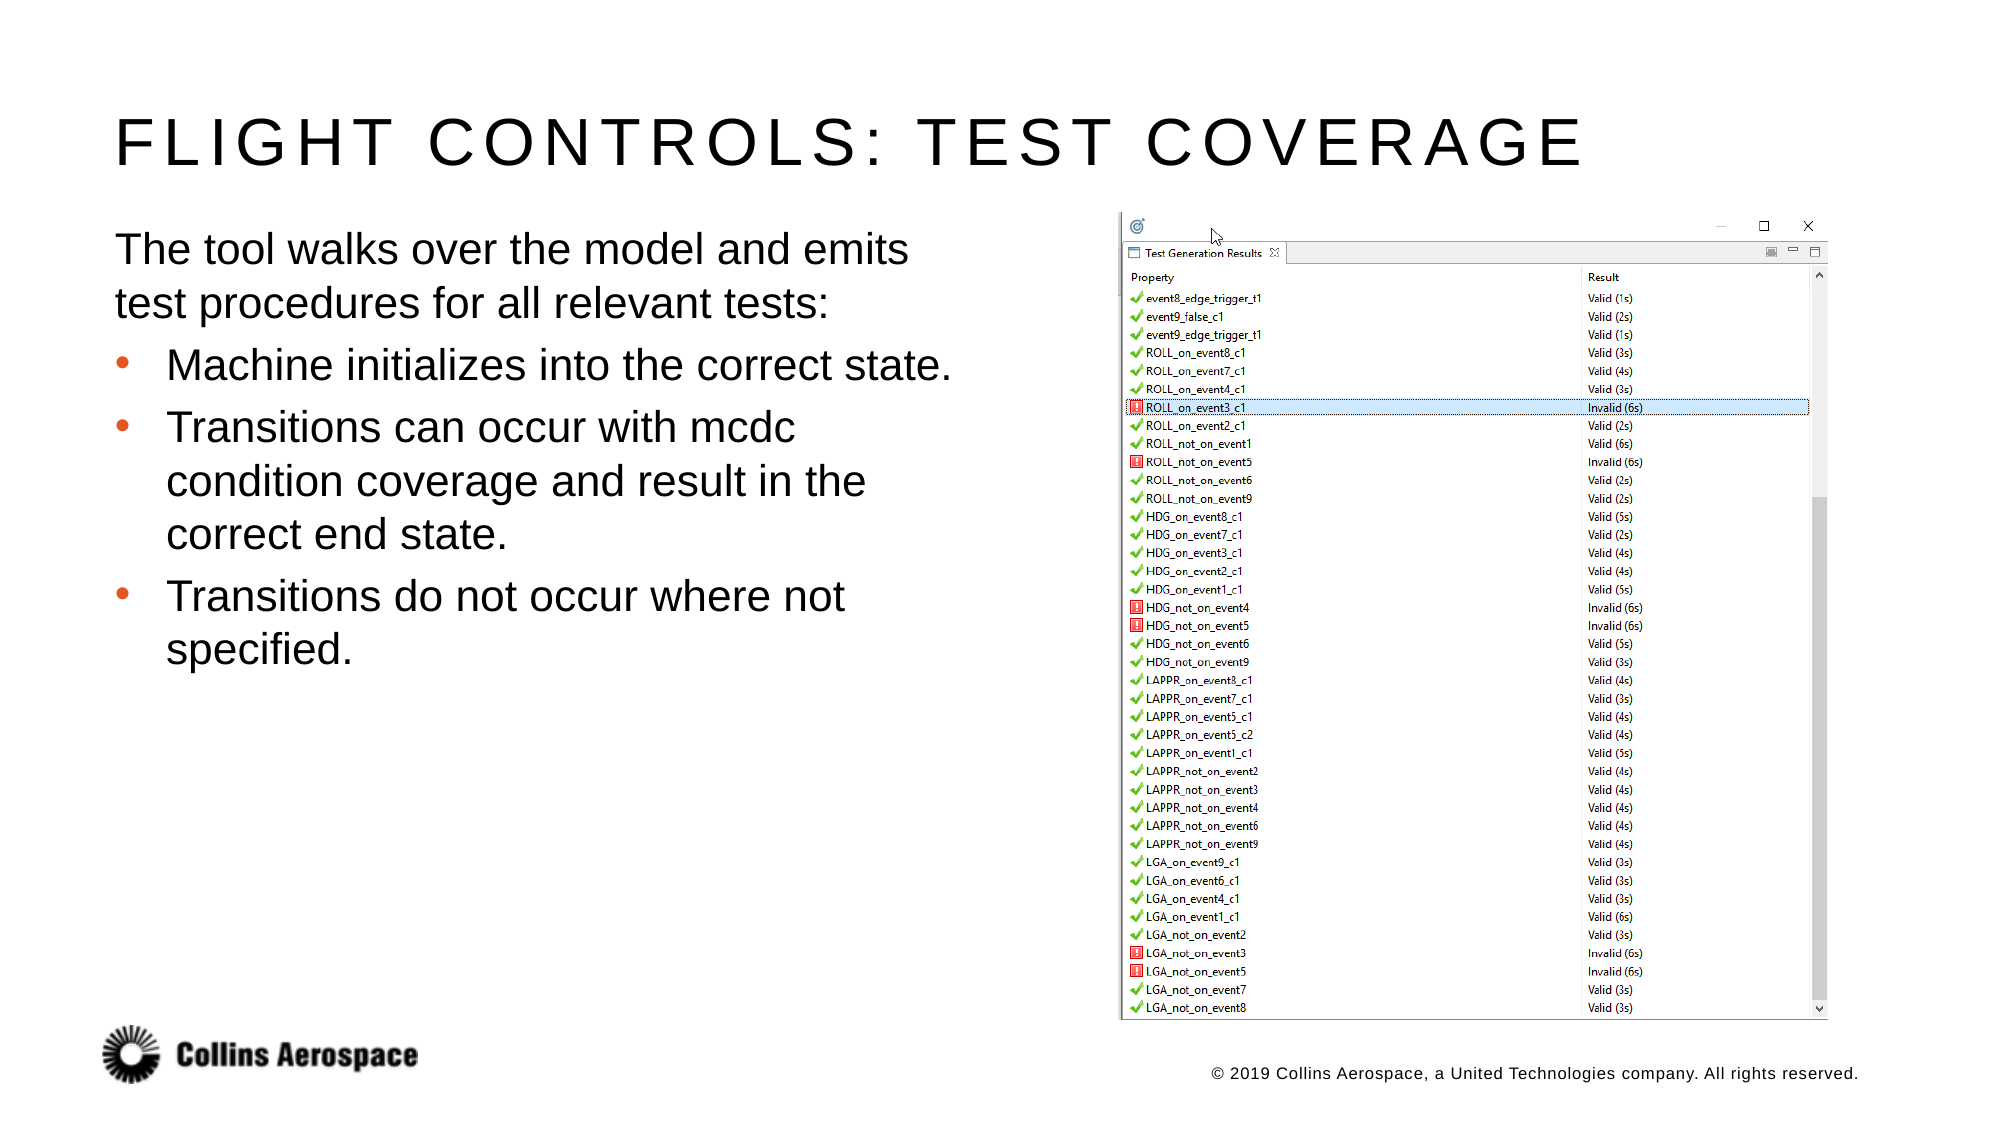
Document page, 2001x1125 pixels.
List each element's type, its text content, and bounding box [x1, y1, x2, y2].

picture [102, 1025, 418, 1086]
picture [1118, 212, 1828, 1020]
title Flight Controls: Test coverage [99, 76, 1900, 201]
list The tool walks over the model and emits test procedures for all relevant tests: Machine initializes into the correct state. Transitions can occur with mcdc condition coverage and result in the correct end state. Transitions do not occur where not specified. [99, 213, 984, 1005]
